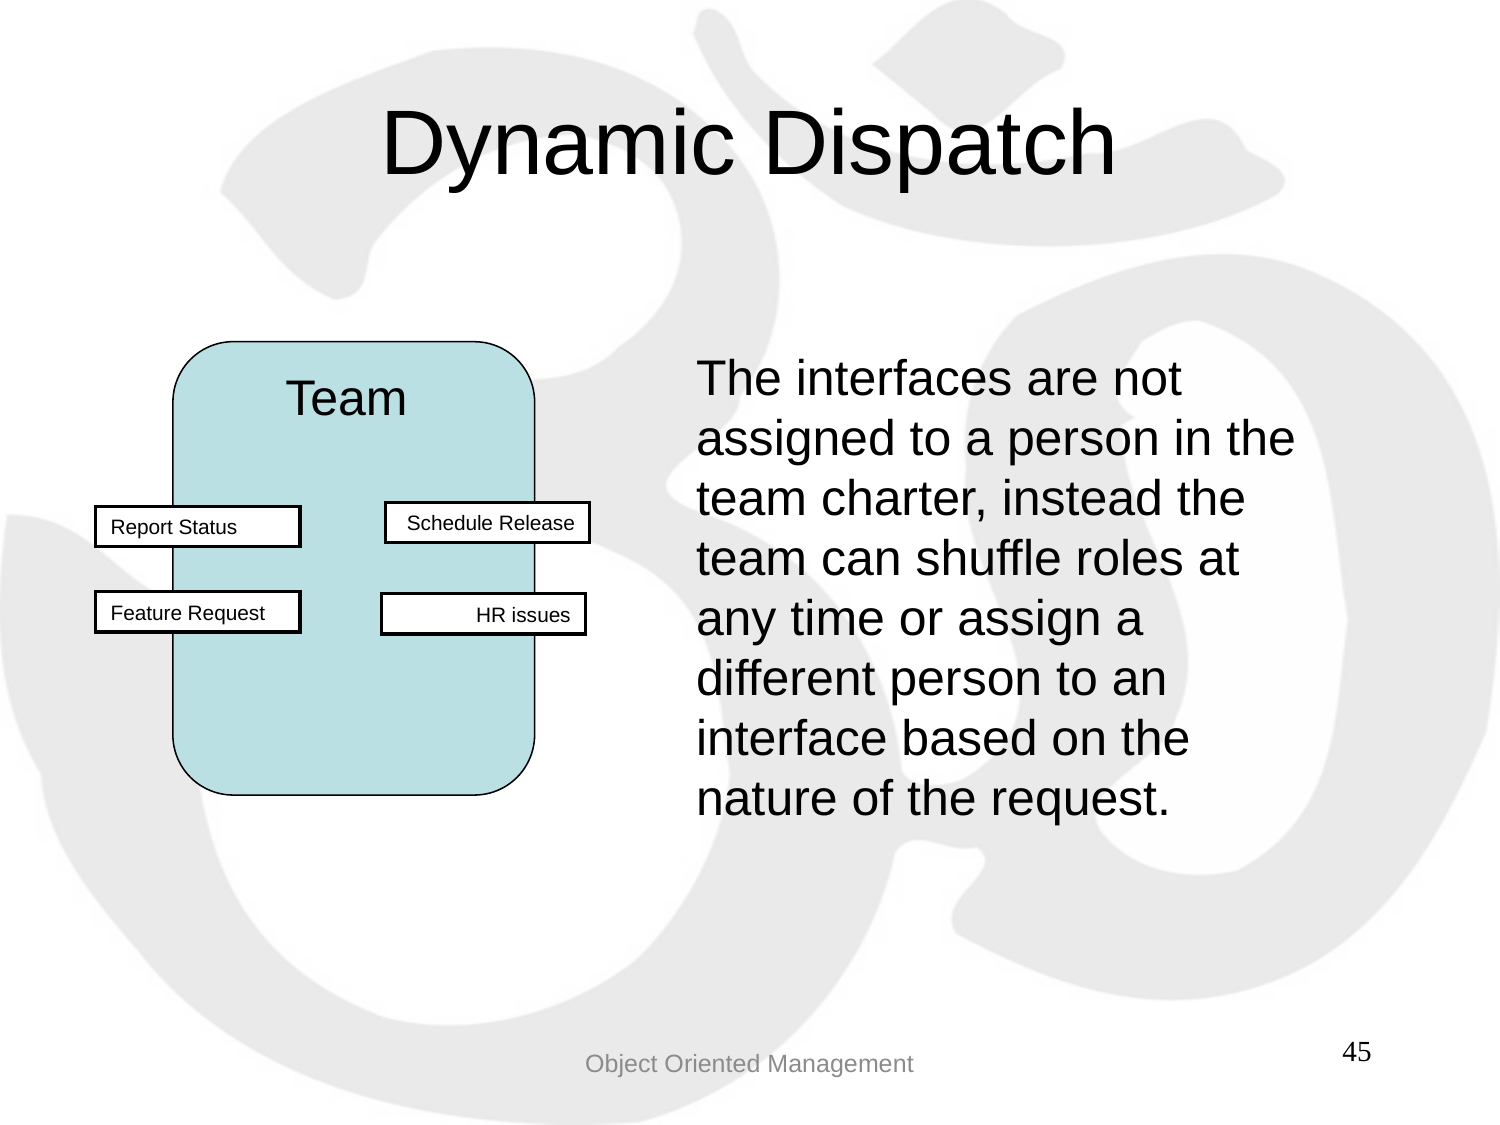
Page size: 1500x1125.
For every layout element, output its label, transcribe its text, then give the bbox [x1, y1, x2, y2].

text_box Report Status [95, 506, 172, 547]
text_box HR issues [535, 593, 586, 635]
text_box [172, 341, 535, 796]
text_box Dynamic Dispatch [112, 75, 1388, 200]
text_box The interfaces are not assigned to a person in the team charter, instead the team can shuffle roles at any time or assign a different person to an interface based on the nature of the request. [681, 337, 1340, 833]
slide_number 45 [1074, 1025, 1387, 1100]
text_box Feature Request [95, 591, 172, 632]
picture [0, 0, 1500, 1125]
footer Object Oriented Management [442, 1025, 1057, 1100]
text_box Schedule Release [535, 502, 590, 543]
